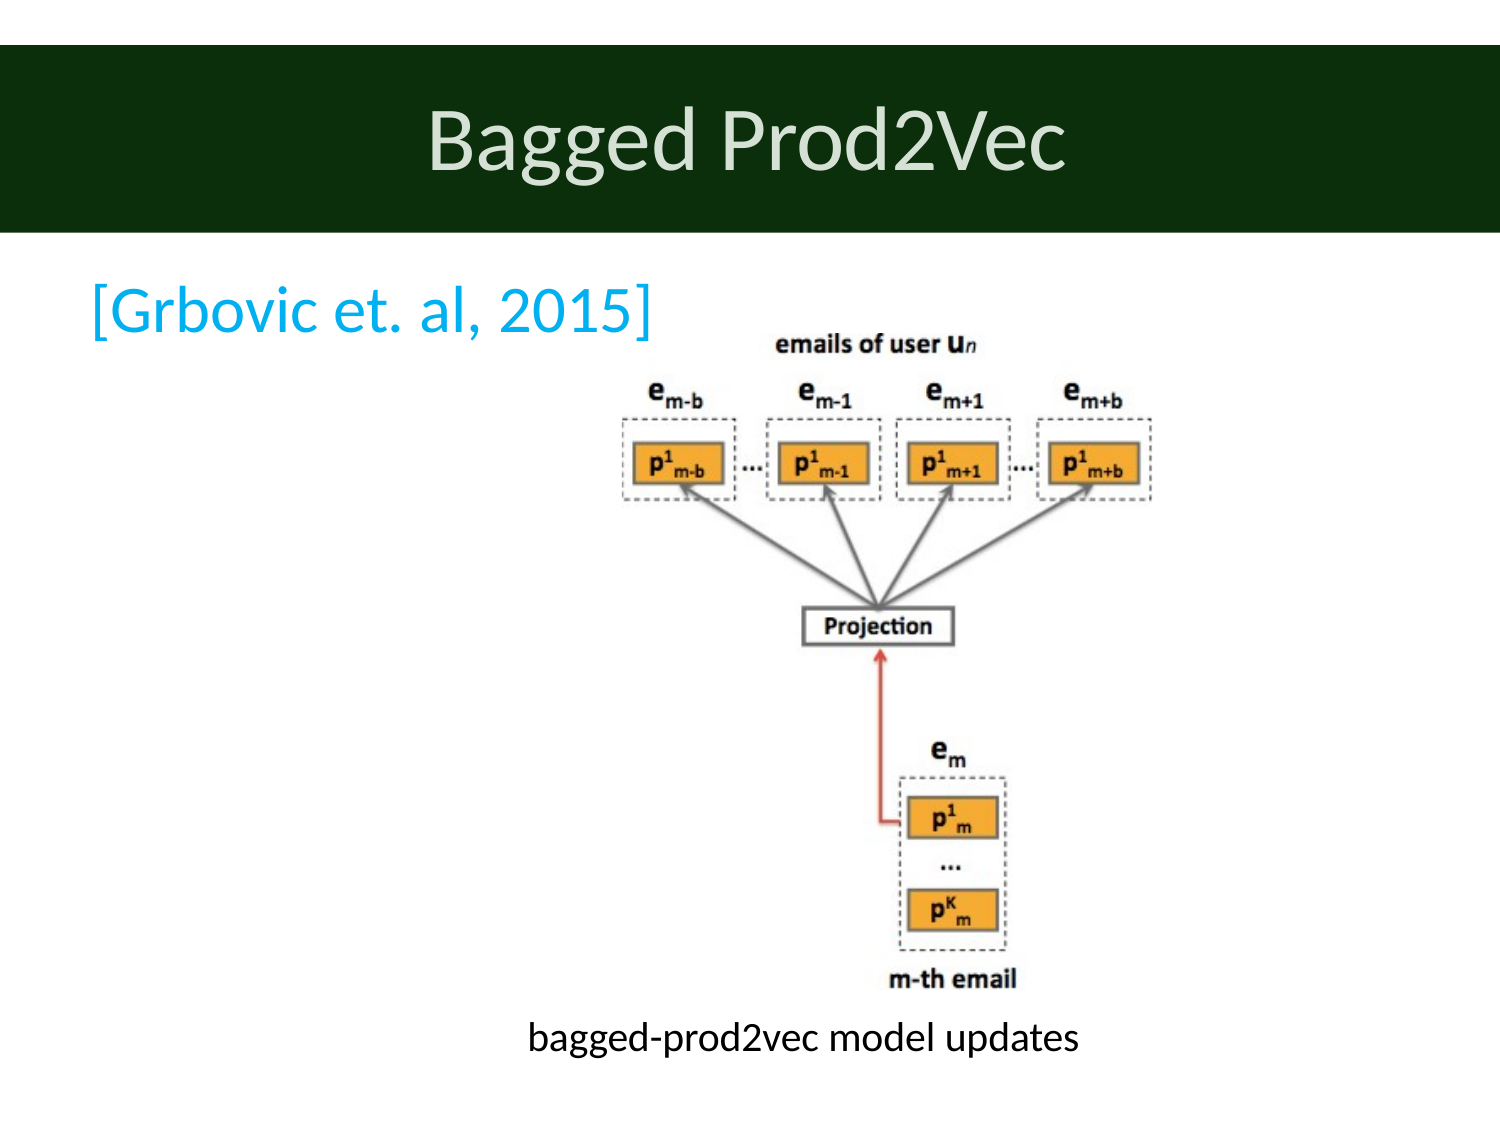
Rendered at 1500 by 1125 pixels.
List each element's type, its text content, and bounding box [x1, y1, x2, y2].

title Bagged Prod2Vec [424, 76, 1076, 267]
text_box [Grbovic et. al, 2015] [87, 263, 660, 346]
text_box bagged-prod2vec model updates [525, 1007, 1086, 1060]
picture [621, 333, 1153, 990]
